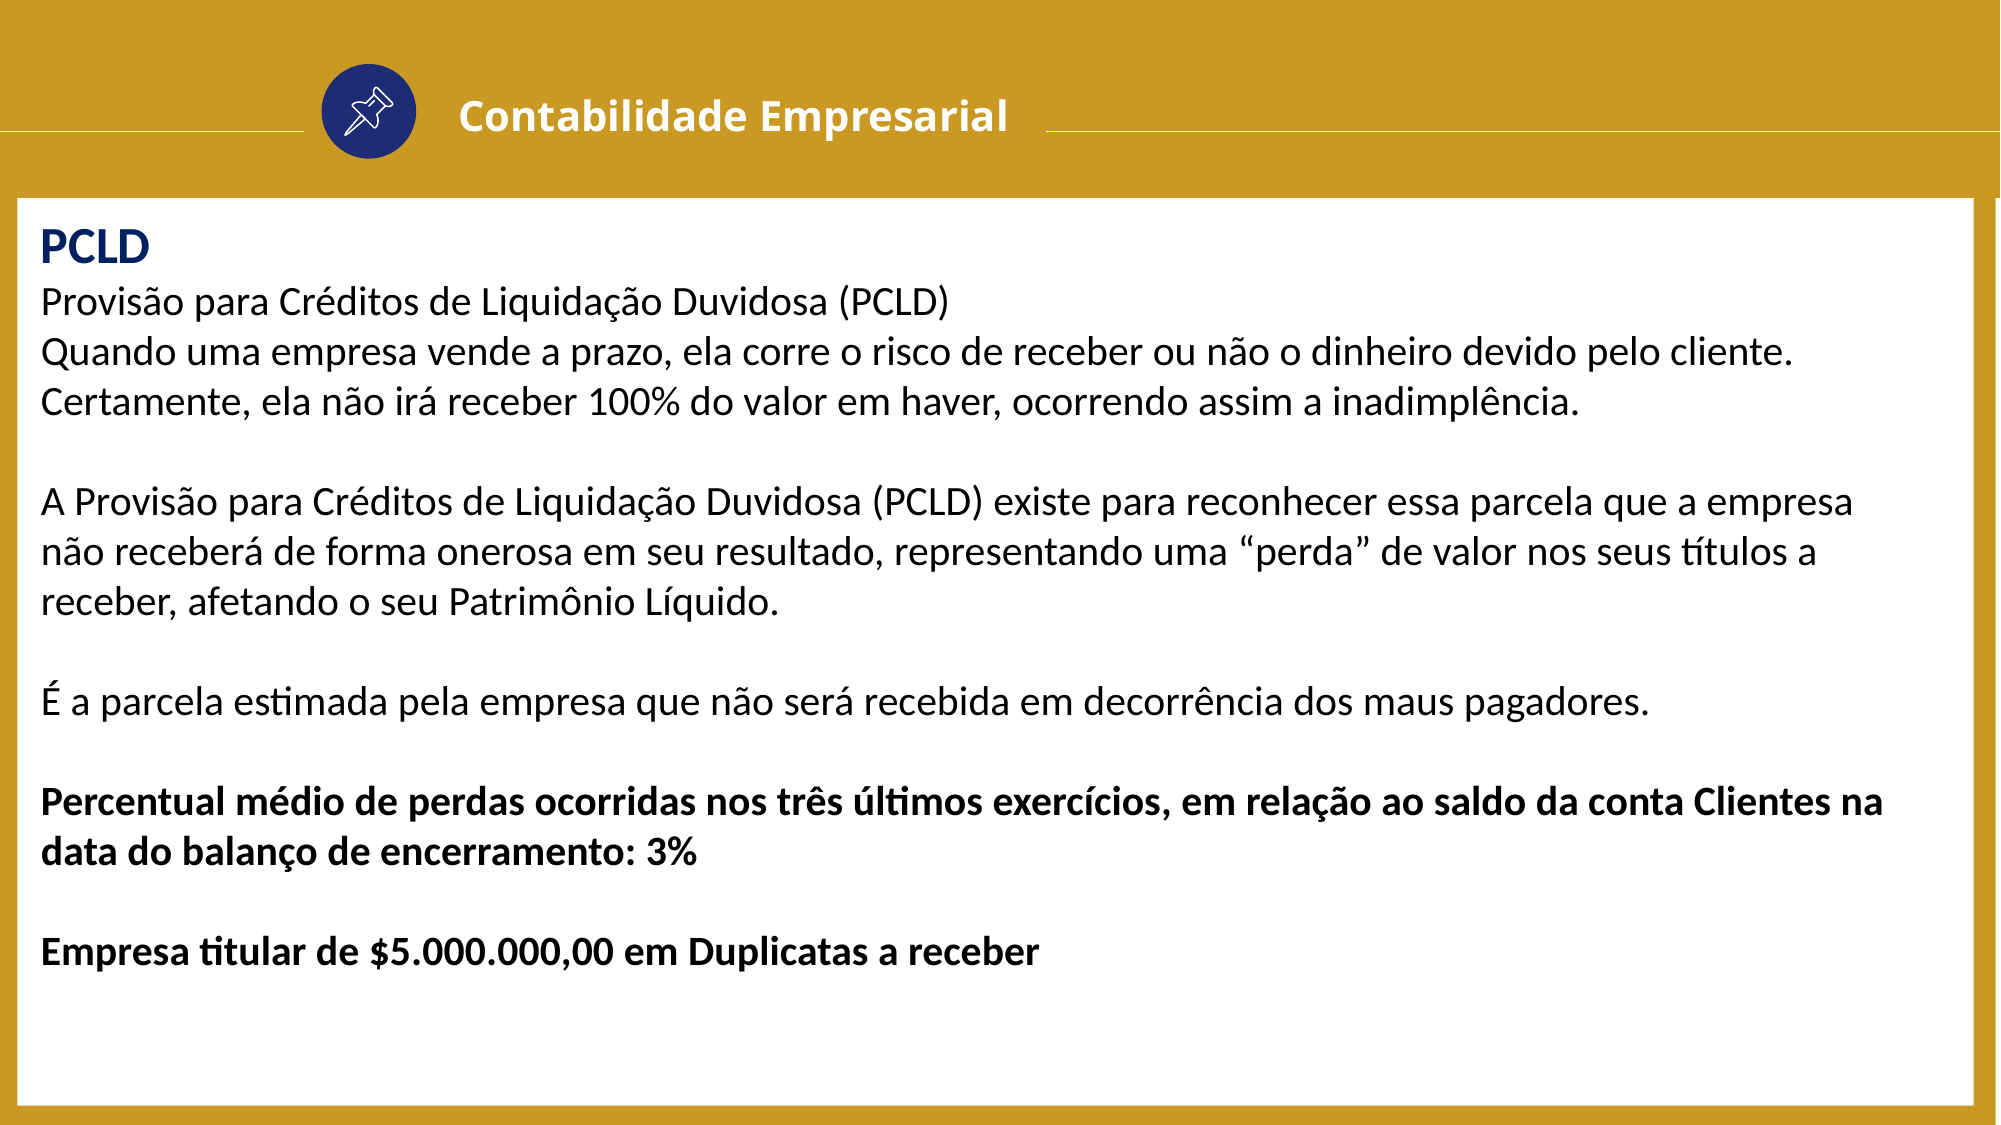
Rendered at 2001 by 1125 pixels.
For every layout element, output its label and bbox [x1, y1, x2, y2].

text_box [1996, 0, 2000, 131]
text_box [321, 63, 1035, 159]
text_box [0, 0, 1996, 1125]
text_box [1996, 132, 2000, 199]
